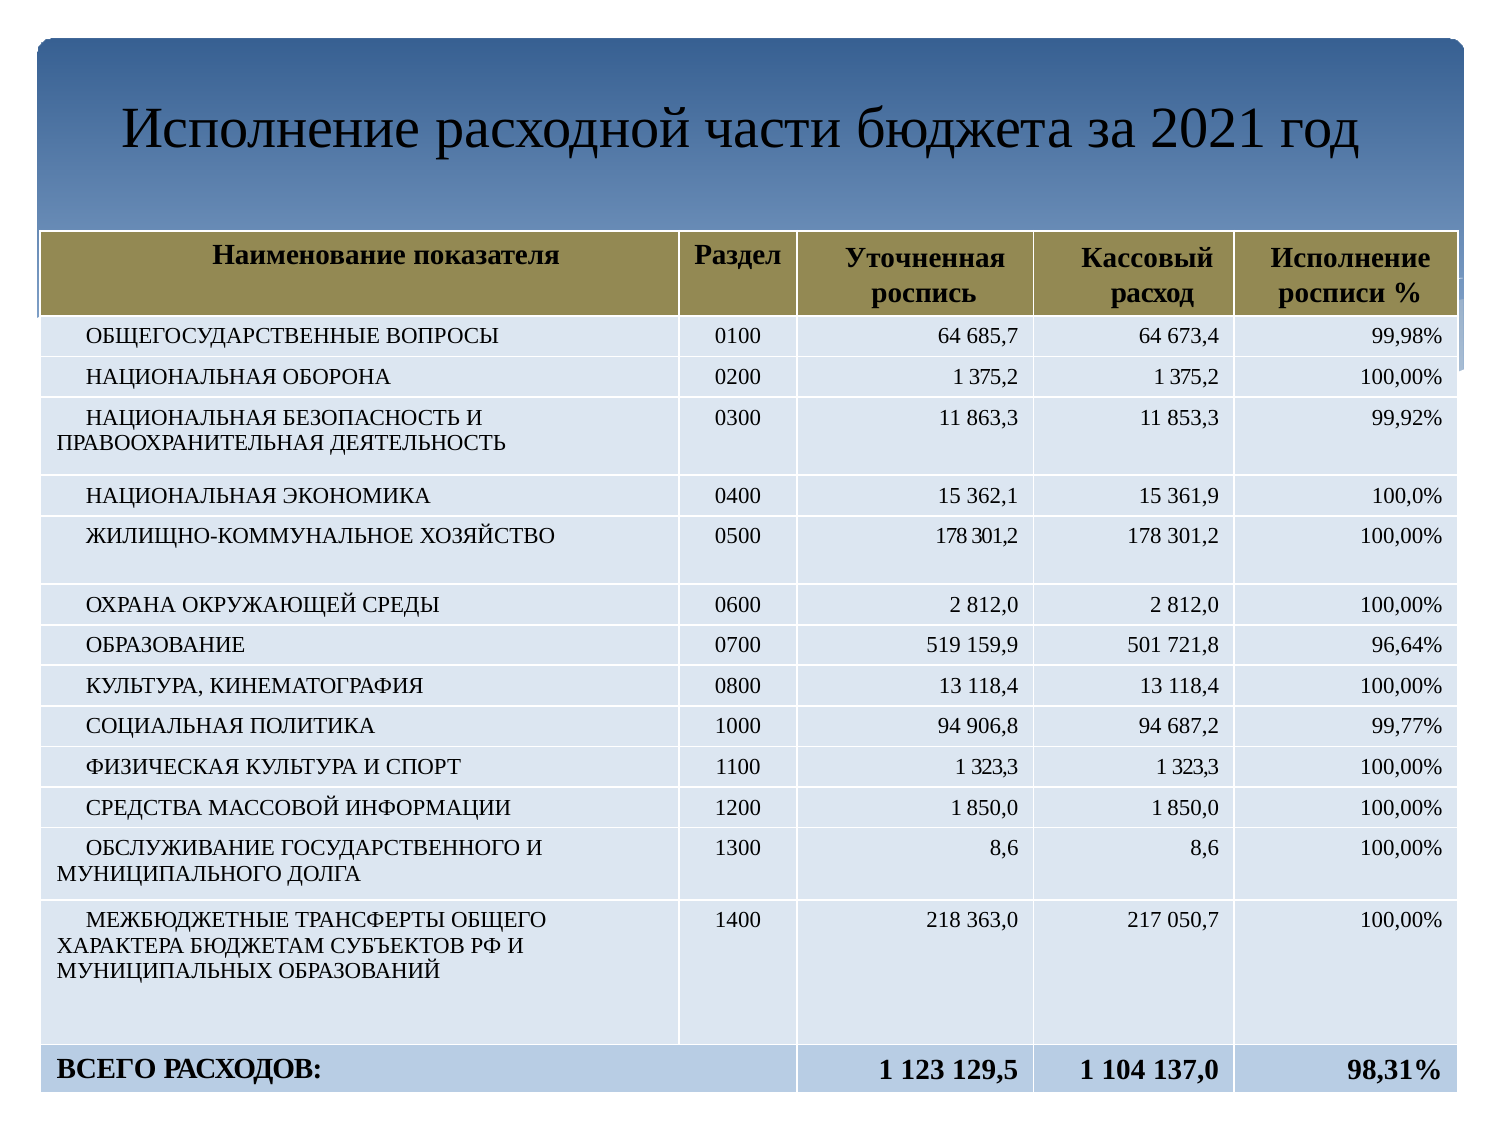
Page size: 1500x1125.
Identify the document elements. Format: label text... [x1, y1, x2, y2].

table_cell 1 375,2 [798, 357, 1033, 396]
table_cell 2 812,0 [798, 585, 1033, 624]
table_cell 98,31% [1235, 1045, 1457, 1092]
table_header Уточненная роспись [798, 232, 1033, 315]
table_cell 217 050,7 [1034, 901, 1233, 1044]
table_cell 1400 [680, 901, 796, 1044]
table_cell 0400 [680, 476, 796, 515]
table_cell КУЛЬТУРА, КИНЕМАТОГРАФИЯ [41, 666, 678, 705]
table_cell 13 118,4 [798, 666, 1033, 705]
table_cell 2 812,0 [1034, 585, 1233, 624]
table_cell 99,98% [1235, 317, 1457, 356]
table_cell ОХРАНА ОКРУЖАЮЩЕЙ СРЕДЫ [41, 585, 678, 624]
table_cell 1100 [680, 747, 796, 786]
table_cell ОБЩЕГОСУДАРСТВЕННЫЕ ВОПРОСЫ [41, 317, 678, 356]
table_header Раздел [680, 232, 796, 315]
table_cell 1 104 137,0 [1034, 1045, 1233, 1092]
table_cell 501 721,8 [1034, 626, 1233, 664]
table_cell 8,6 [798, 828, 1033, 899]
table_cell 1 375,2 [1034, 357, 1233, 396]
table_cell ВСЕГО РАСХОДОВ: [41, 1045, 796, 1092]
table_cell ЖИЛИЩНО-КОММУНАЛЬНОЕ ХОЗЯЙСТВО [41, 517, 678, 583]
table_cell 1 323,3 [1034, 747, 1233, 786]
table_cell 64 673,4 [1034, 317, 1233, 356]
table_header Наименование показателя [41, 232, 678, 315]
table_cell 1 850,0 [1034, 788, 1233, 827]
table_cell 0200 [680, 357, 796, 396]
table_cell 0500 [680, 517, 796, 583]
table_cell 100,00% [1235, 901, 1457, 1044]
table_cell 0600 [680, 585, 796, 624]
table_cell 0800 [680, 666, 796, 705]
table_cell 0300 [680, 398, 796, 474]
table_header Исполнение росписи % [1235, 232, 1457, 315]
table_cell 99,77% [1235, 707, 1457, 746]
table_header Кассовый расход [1034, 232, 1233, 315]
table_cell 1 850,0 [798, 788, 1033, 827]
table_cell 1300 [680, 828, 796, 899]
table_cell 1 123 129,5 [798, 1045, 1033, 1092]
table_cell 100,00% [1235, 357, 1457, 396]
text_box [1459, 368, 1466, 494]
table_cell 519 159,9 [798, 626, 1033, 664]
table_cell 1 323,3 [798, 747, 1033, 786]
table_cell 99,92% [1235, 398, 1457, 474]
table_cell 11 863,3 [798, 398, 1033, 474]
table_cell 218 363,0 [798, 901, 1033, 1044]
table_cell 15 362,1 [798, 476, 1033, 515]
table_cell НАЦИОНАЛЬНАЯ БЕЗОПАСНОСТЬ И ПРАВООХРАНИТЕЛЬНАЯ ДЕЯТЕЛЬНОСТЬ [41, 398, 678, 474]
table_cell МЕЖБЮДЖЕТНЫЕ ТРАНСФЕРТЫ ОБЩЕГО ХАРАКТЕРА БЮДЖЕТАМ СУБЪЕКТОВ РФ И МУНИЦИПАЛЬНЫХ ОБРАЗОВАНИЙ [41, 901, 678, 1044]
table_cell 64 685,7 [798, 317, 1033, 356]
table_cell ОБСЛУЖИВАНИЕ ГОСУДАРСТВЕННОГО И МУНИЦИПАЛЬНОГО ДОЛГА [41, 828, 678, 899]
table_cell 94 687,2 [1034, 707, 1233, 746]
table_cell 1000 [680, 707, 796, 746]
table_cell 0100 [680, 317, 796, 356]
table_cell СОЦИАЛЬНАЯ ПОЛИТИКА [41, 707, 678, 746]
table_cell НАЦИОНАЛЬНАЯ ОБОРОНА [41, 357, 678, 396]
text_box [34, 317, 39, 494]
table_cell 11 853,3 [1034, 398, 1233, 474]
table_cell 96,64% [1235, 626, 1457, 664]
table_cell 0700 [680, 626, 796, 664]
table_cell 100,00% [1235, 747, 1457, 786]
table_cell 100,00% [1235, 828, 1457, 899]
table_cell НАЦИОНАЛЬНАЯ ЭКОНОМИКА [41, 476, 678, 515]
table_cell 15 361,9 [1034, 476, 1233, 515]
table_cell 100,00% [1235, 585, 1457, 624]
text_box Исполнение расходной части бюджета за 2021 год [119, 86, 1380, 230]
table_cell СРЕДСТВА МАССОВОЙ ИНФОРМАЦИИ [41, 788, 678, 827]
table_cell 178 301,2 [1034, 517, 1233, 583]
table_cell ФИЗИЧЕСКАЯ КУЛЬТУРА И СПОРТ [41, 747, 678, 786]
table_cell 100,00% [1235, 788, 1457, 827]
table_cell 100,00% [1235, 666, 1457, 705]
table_cell 100,0% [1235, 476, 1457, 515]
table_cell 94 906,8 [798, 707, 1033, 746]
table_cell 13 118,4 [1034, 666, 1233, 705]
table_cell ОБРАЗОВАНИЕ [41, 626, 678, 664]
picture [37, 37, 1464, 317]
table_cell 8,6 [1034, 828, 1233, 899]
table_cell 100,00% [1235, 517, 1457, 583]
table_cell 1200 [680, 788, 796, 827]
table_cell 178 301,2 [798, 517, 1033, 583]
